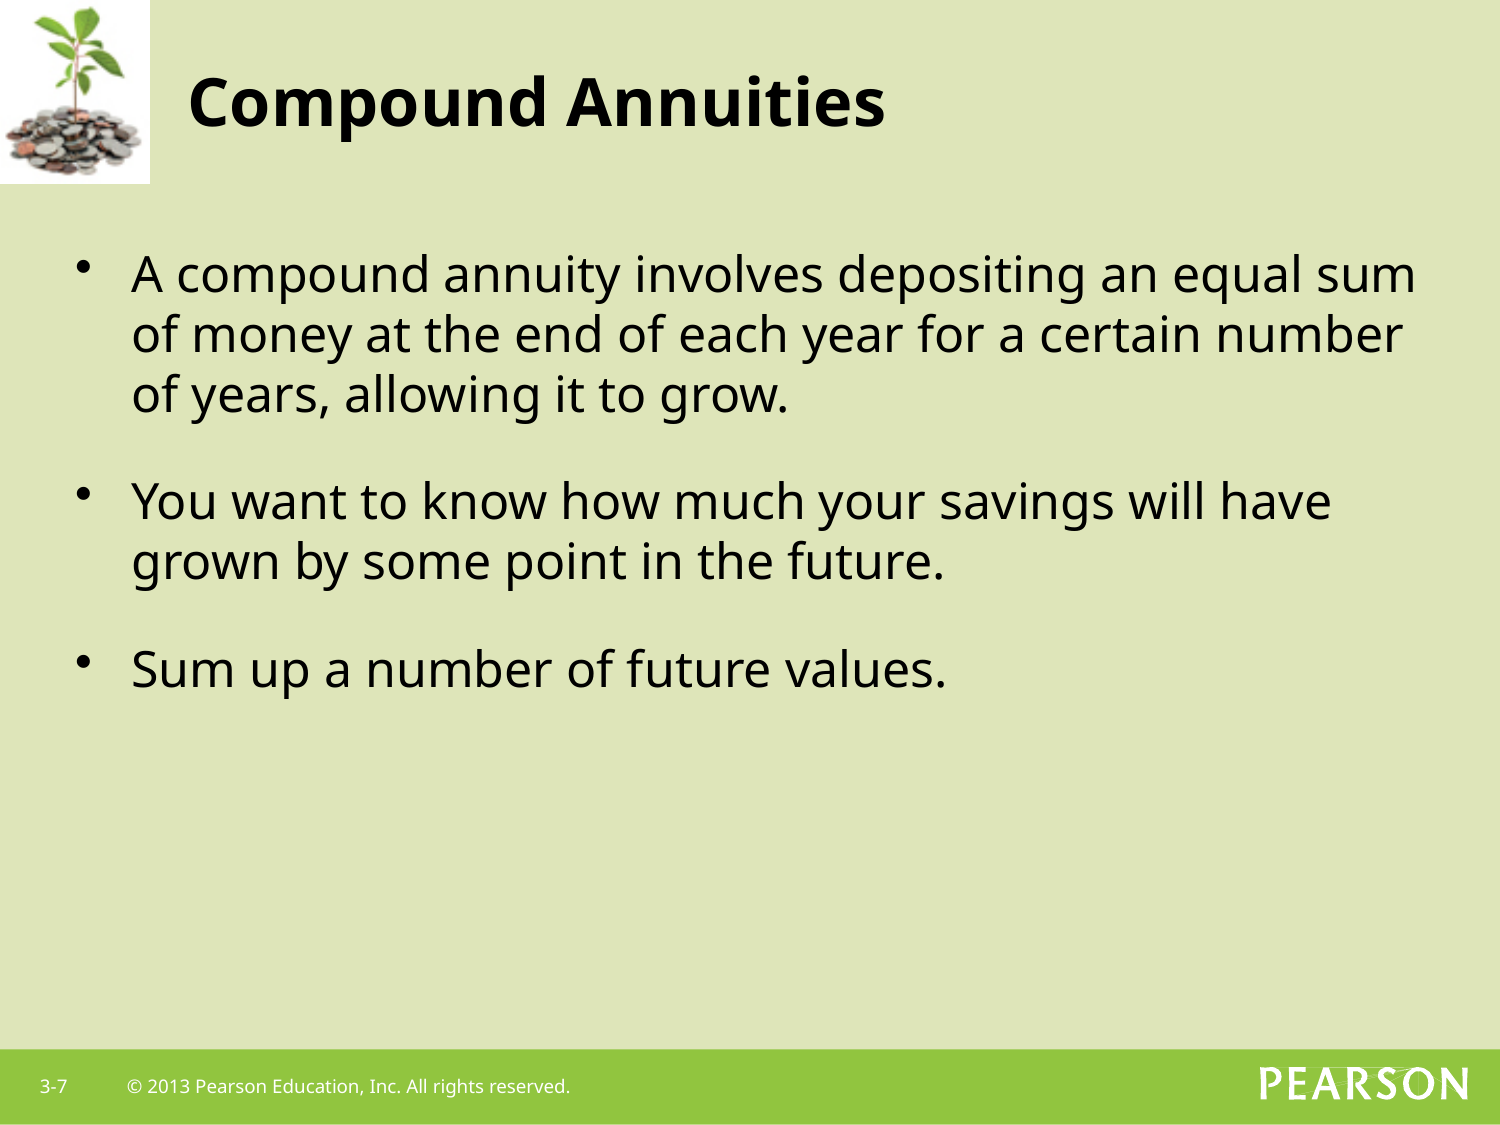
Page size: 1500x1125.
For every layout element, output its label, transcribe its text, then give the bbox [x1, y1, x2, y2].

picture [0, 0, 150, 184]
list A compound annuity involves depositing an equal sum of money at the end of each year for a certain number of years, allowing it to grow. You want to know how much your savings will have grown by some point in the future. Sum up a number of future values. [75, 242, 1425, 1013]
title Compound Annuities [187, 24, 1438, 175]
